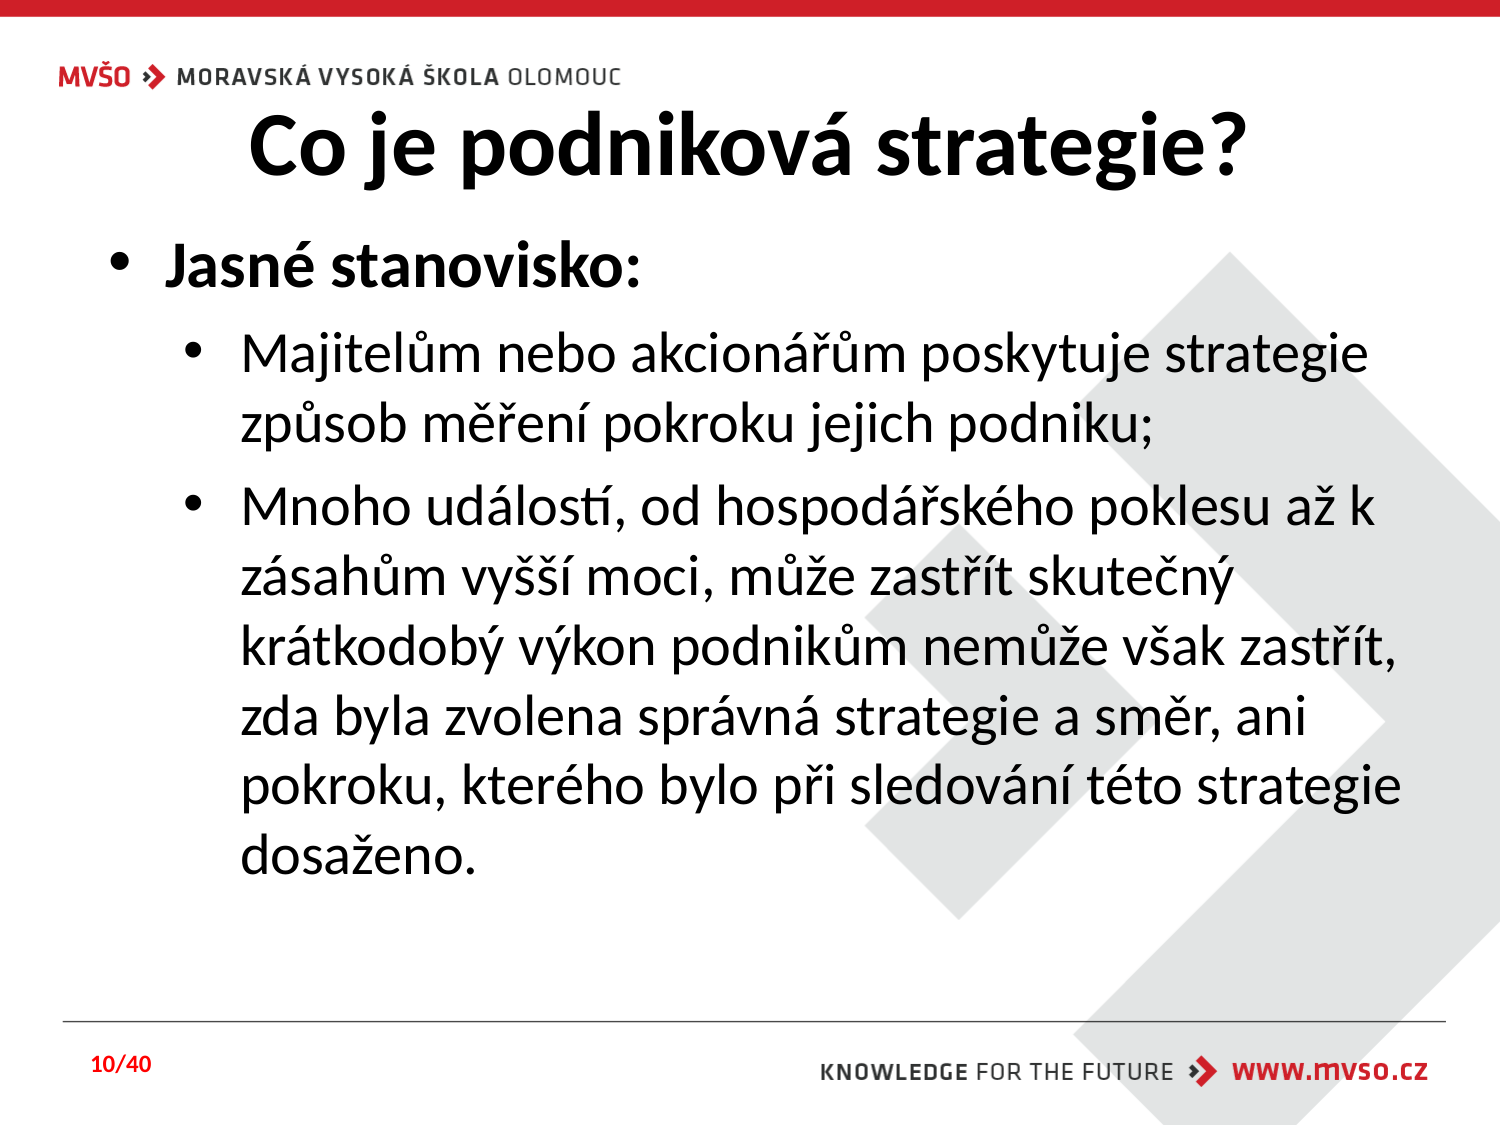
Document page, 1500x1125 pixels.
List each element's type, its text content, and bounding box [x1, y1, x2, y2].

list Jasné stanovisko: Majitelům nebo akcionářům poskytuje strategie způsob měření pokroku jejich podniku; Mnoho událostí, od hospodářského poklesu až k zásahům vyšší moci, může zastřít skutečný krátkodobý výkon podnikům nemůže však zastřít, zda byla zvolena správná strategie a směr, ani pokroku, kterého bylo při sledování této strategie dosaženo. [75, 213, 1425, 956]
picture [0, 0, 1500, 1125]
title Co je podniková strategie? [75, 45, 1425, 213]
text_box 10/40 [74, 1040, 213, 1085]
